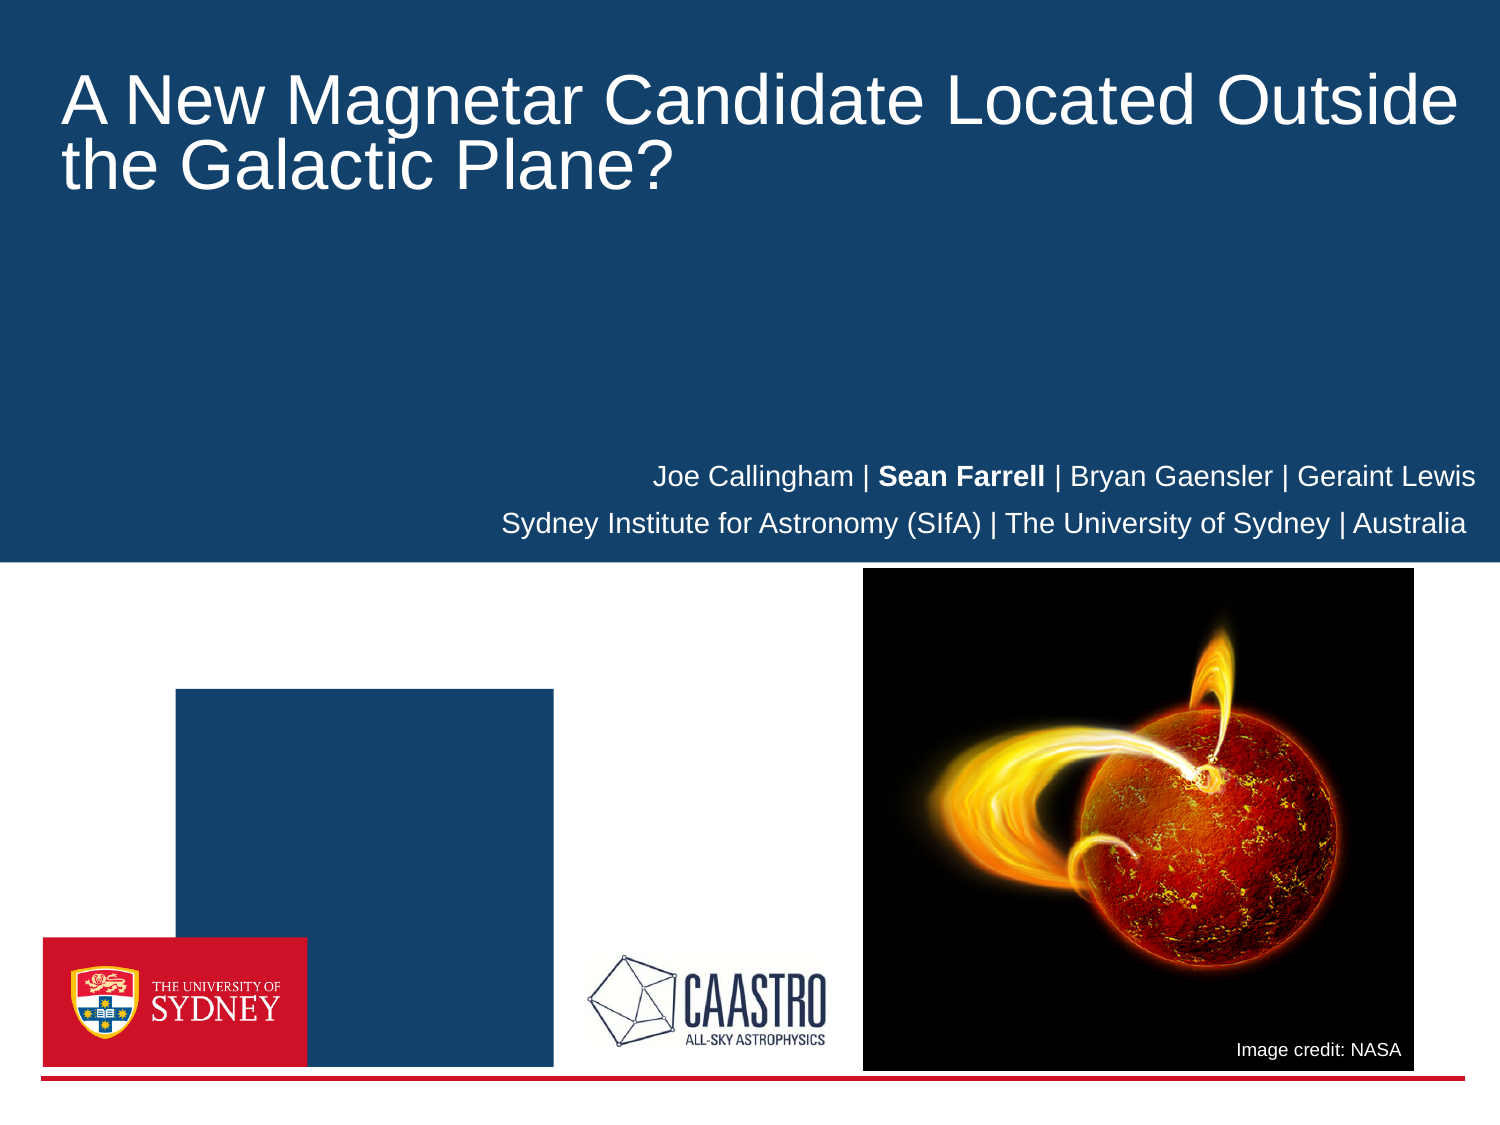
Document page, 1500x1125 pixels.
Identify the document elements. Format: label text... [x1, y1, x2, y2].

list Joe Callingham | Sean Farrell | Bryan Gaensler | Geraint Lewis [41, 445, 1477, 492]
title A New Magnetar Candidate Located Outside the Galactic Plane? [46, 46, 1483, 211]
text_box Image credit: NASA [1091, 1030, 1417, 1069]
picture [71, 966, 280, 1039]
picture [863, 568, 1414, 1071]
list Sydney Institute for Astronomy (SIfA) | The University of Sydney | Australia [41, 492, 1477, 539]
picture [574, 949, 839, 1059]
